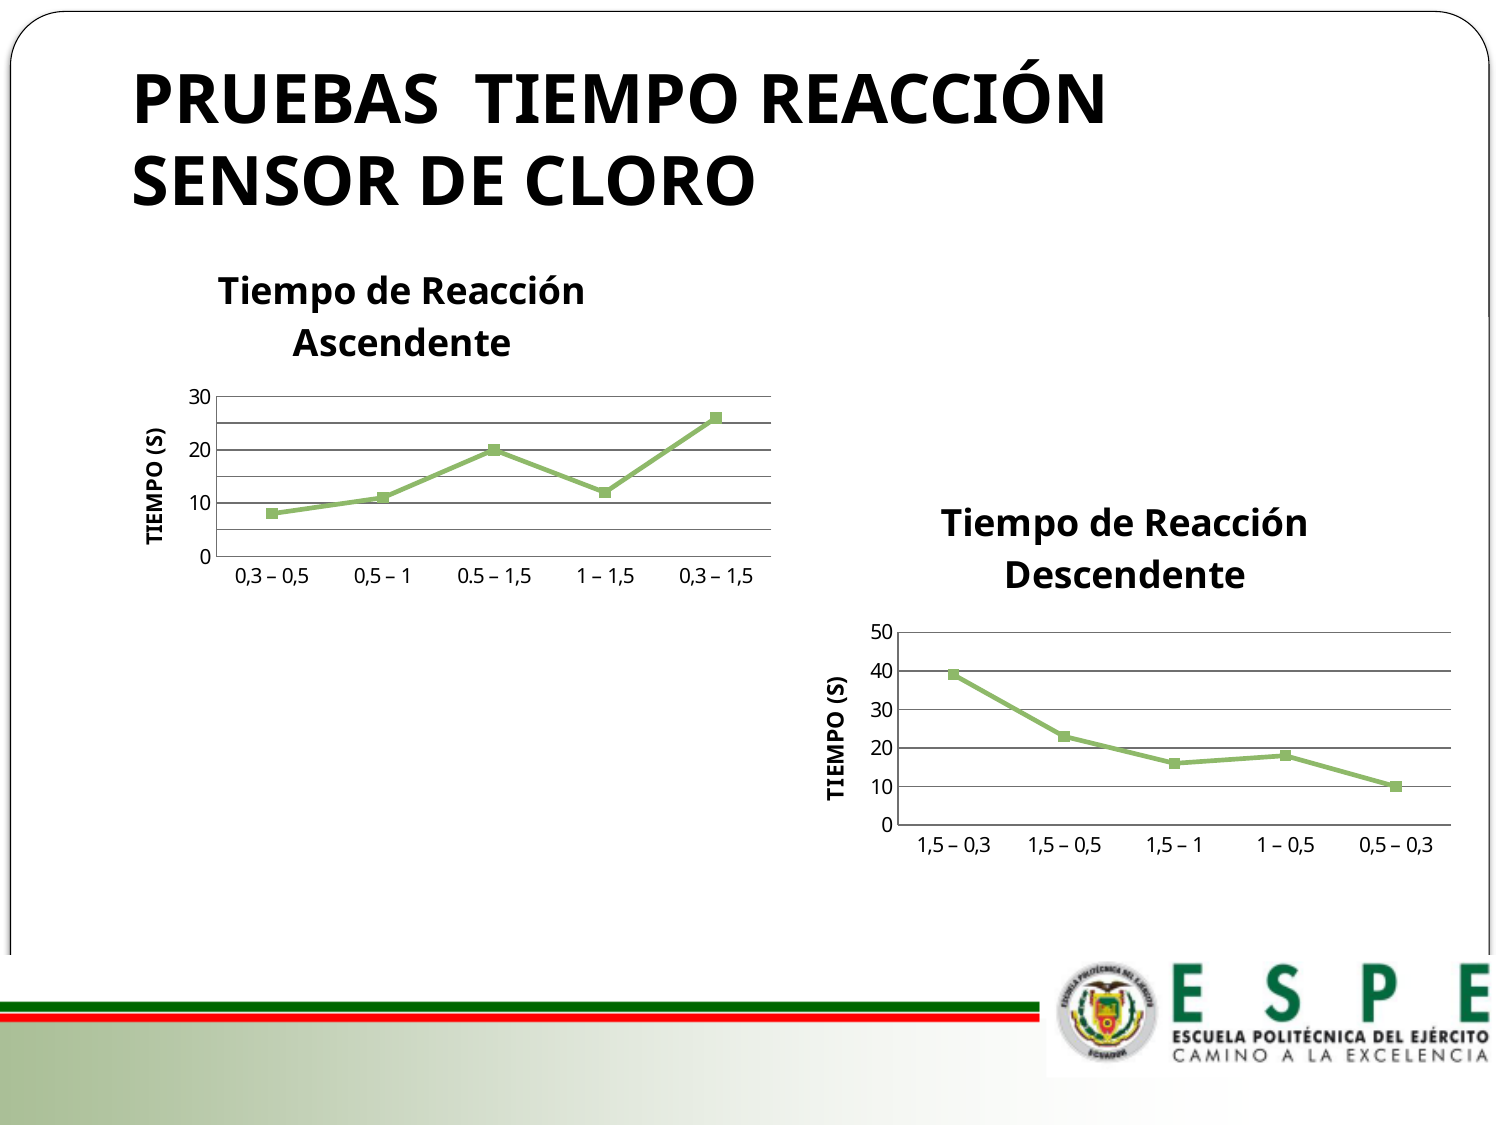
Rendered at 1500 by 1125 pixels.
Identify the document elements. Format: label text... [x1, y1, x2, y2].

chart [105, 234, 1466, 868]
picture [0, 955, 1500, 1125]
text_box PRUEBAS TIEMPO REACCIÓN SENSOR DE CLORO [117, 75, 1393, 235]
text_box [0, 0, 1500, 75]
text_box [0, 873, 1500, 949]
